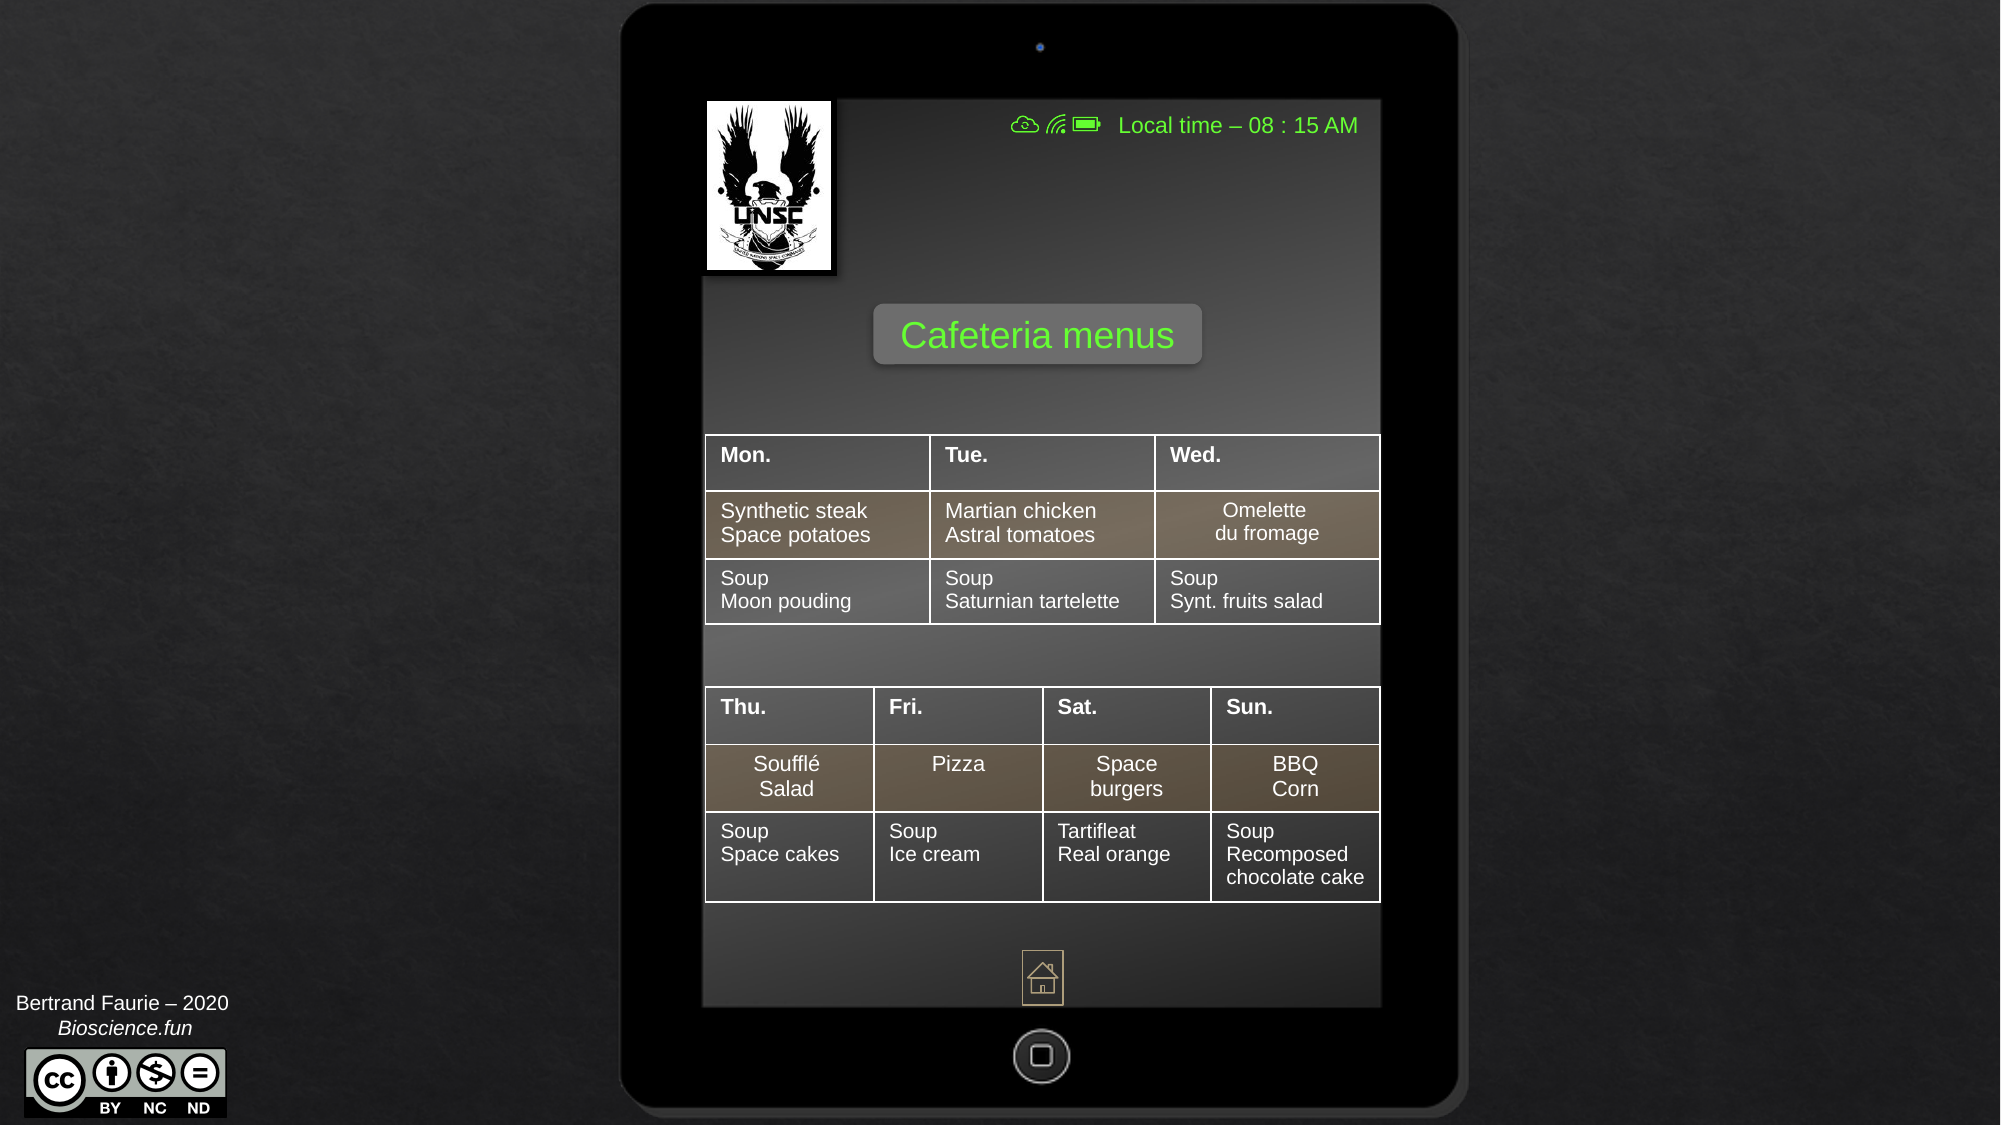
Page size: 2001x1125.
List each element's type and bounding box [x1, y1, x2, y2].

text_box [0, 981, 252, 1119]
picture [556, 0, 1519, 1125]
